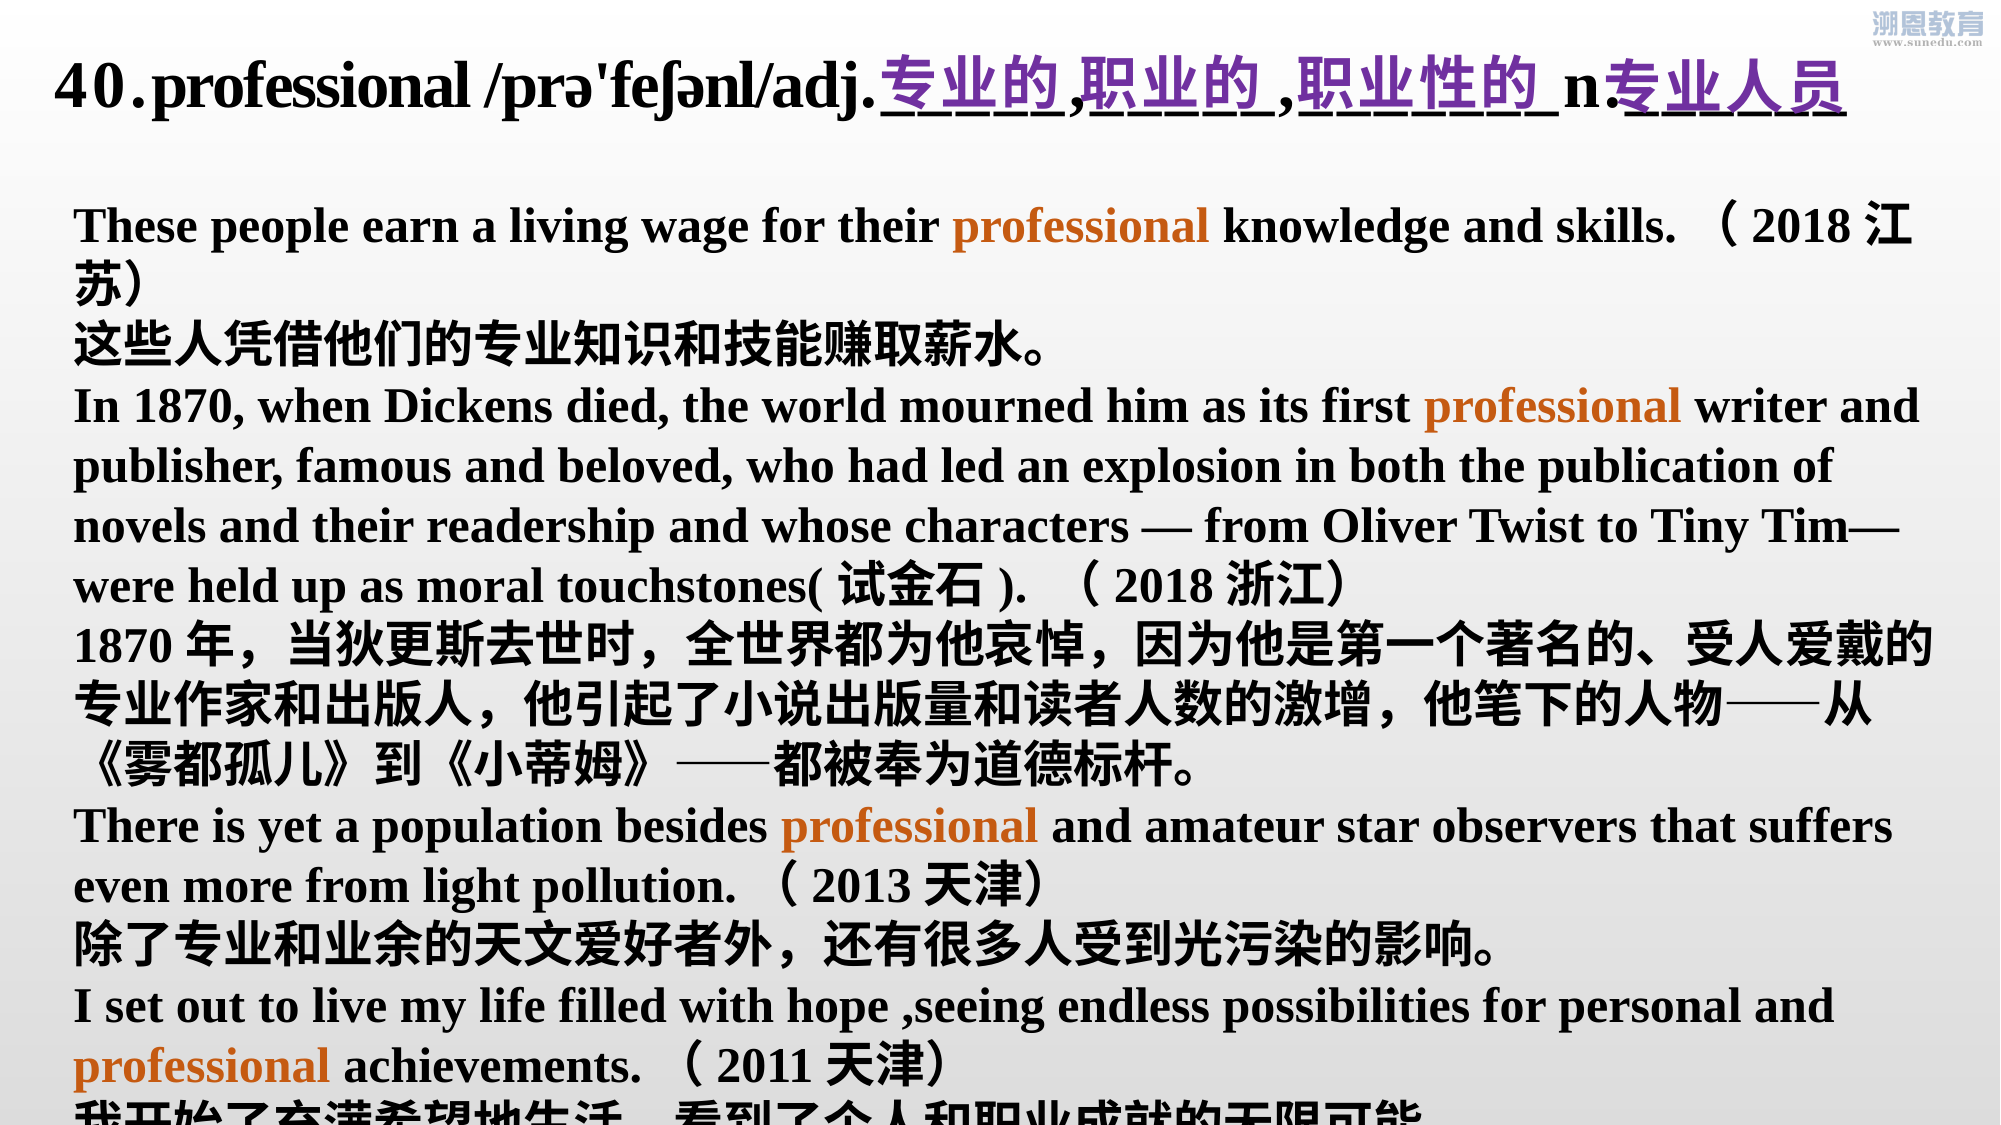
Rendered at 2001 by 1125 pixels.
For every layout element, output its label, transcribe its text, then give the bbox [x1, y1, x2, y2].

text_box 专业的 职业的 职业性的 [864, 38, 1589, 124]
picture [1872, 10, 1983, 46]
text_box These people earn a living wage for their professional knowledge and skills.（2018江苏） 这些人凭借他们的专业知识和技能赚取薪水。 In 1870, when Dickens died, the world mourned him as its first professional writer and publisher, famous and beloved, who had led an explosion in both the publication of novels and their readership and whose characters — from Oliver Twist to Tiny Tim— were held up as moral touchstones(试金石). （2018浙江） 1870年，当狄更斯去世时，全世界都为他哀悼，因为他是第一个著名的、受人爱戴的专业作家和出版人，他引起了小说出版量和读者人数的激增，他笔下的人物——从《雾都孤儿》到《小蒂姆》——都被奉为道德标杆。 There is yet a population besides professional and amateur star observers that suffers even more from light pollution.（2013天津） 除了专业和业余的天文爱好者外，还有很多人受到光污染的影响。 I set out to live my life filled with hope ,seeing endless possibilities for personal and professional achievements.（2011天津） 我开始了充满希望地生活，看到了个人和职业成就的无限可能。 [22, 185, 1984, 1125]
text_box 专业人员 [1588, 42, 1940, 128]
text_box 40.professional /prə'feʃənl/adj._____,_____,_______n.______ [38, 34, 1937, 128]
